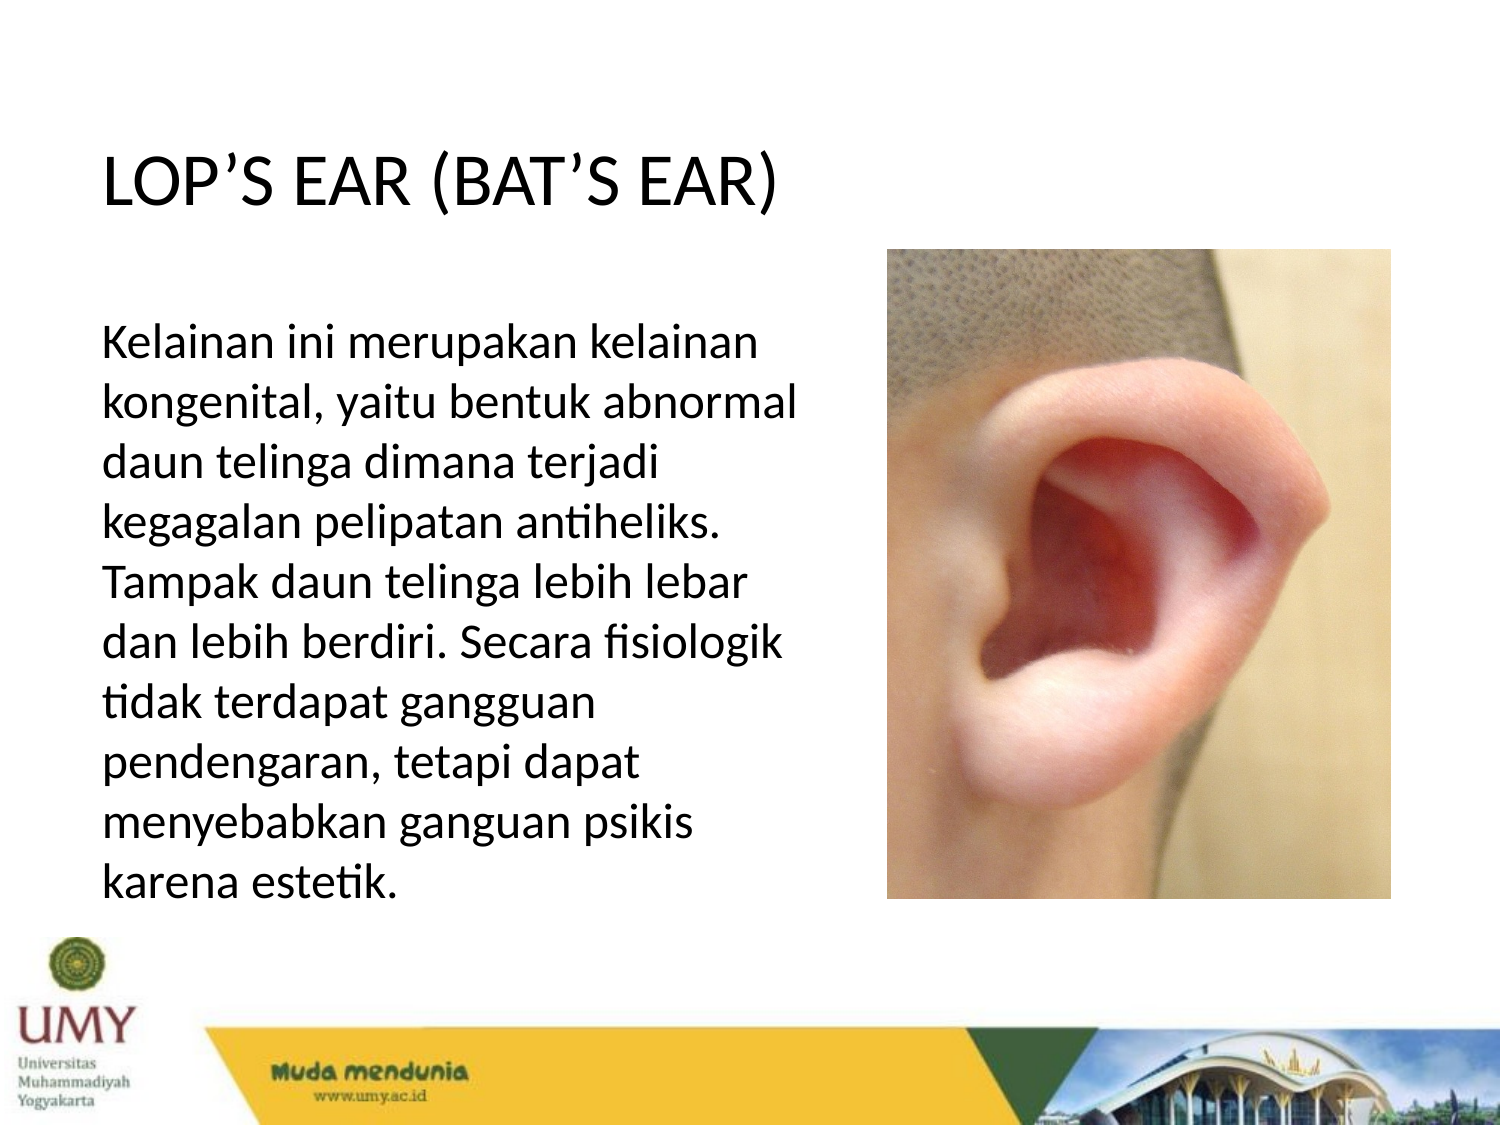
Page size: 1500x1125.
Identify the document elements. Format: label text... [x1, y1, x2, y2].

text_box Kelainan ini merupakan kelainan kongenital, yaitu bentuk abnormal daun telinga dimana terjadi kegagalan pelipatan antiheliks. Tampak daun telinga lebih lebar dan lebih berdiri. Secara fisiologik tidak terdapat gangguan pendengaran, tetapi dapat menyebabkan ganguan psikis karena estetik. [87, 300, 838, 976]
text_box LOP’S EAR (BAT’S EAR) [87, 123, 1219, 301]
picture [4, 937, 1500, 1125]
picture [887, 249, 1392, 899]
